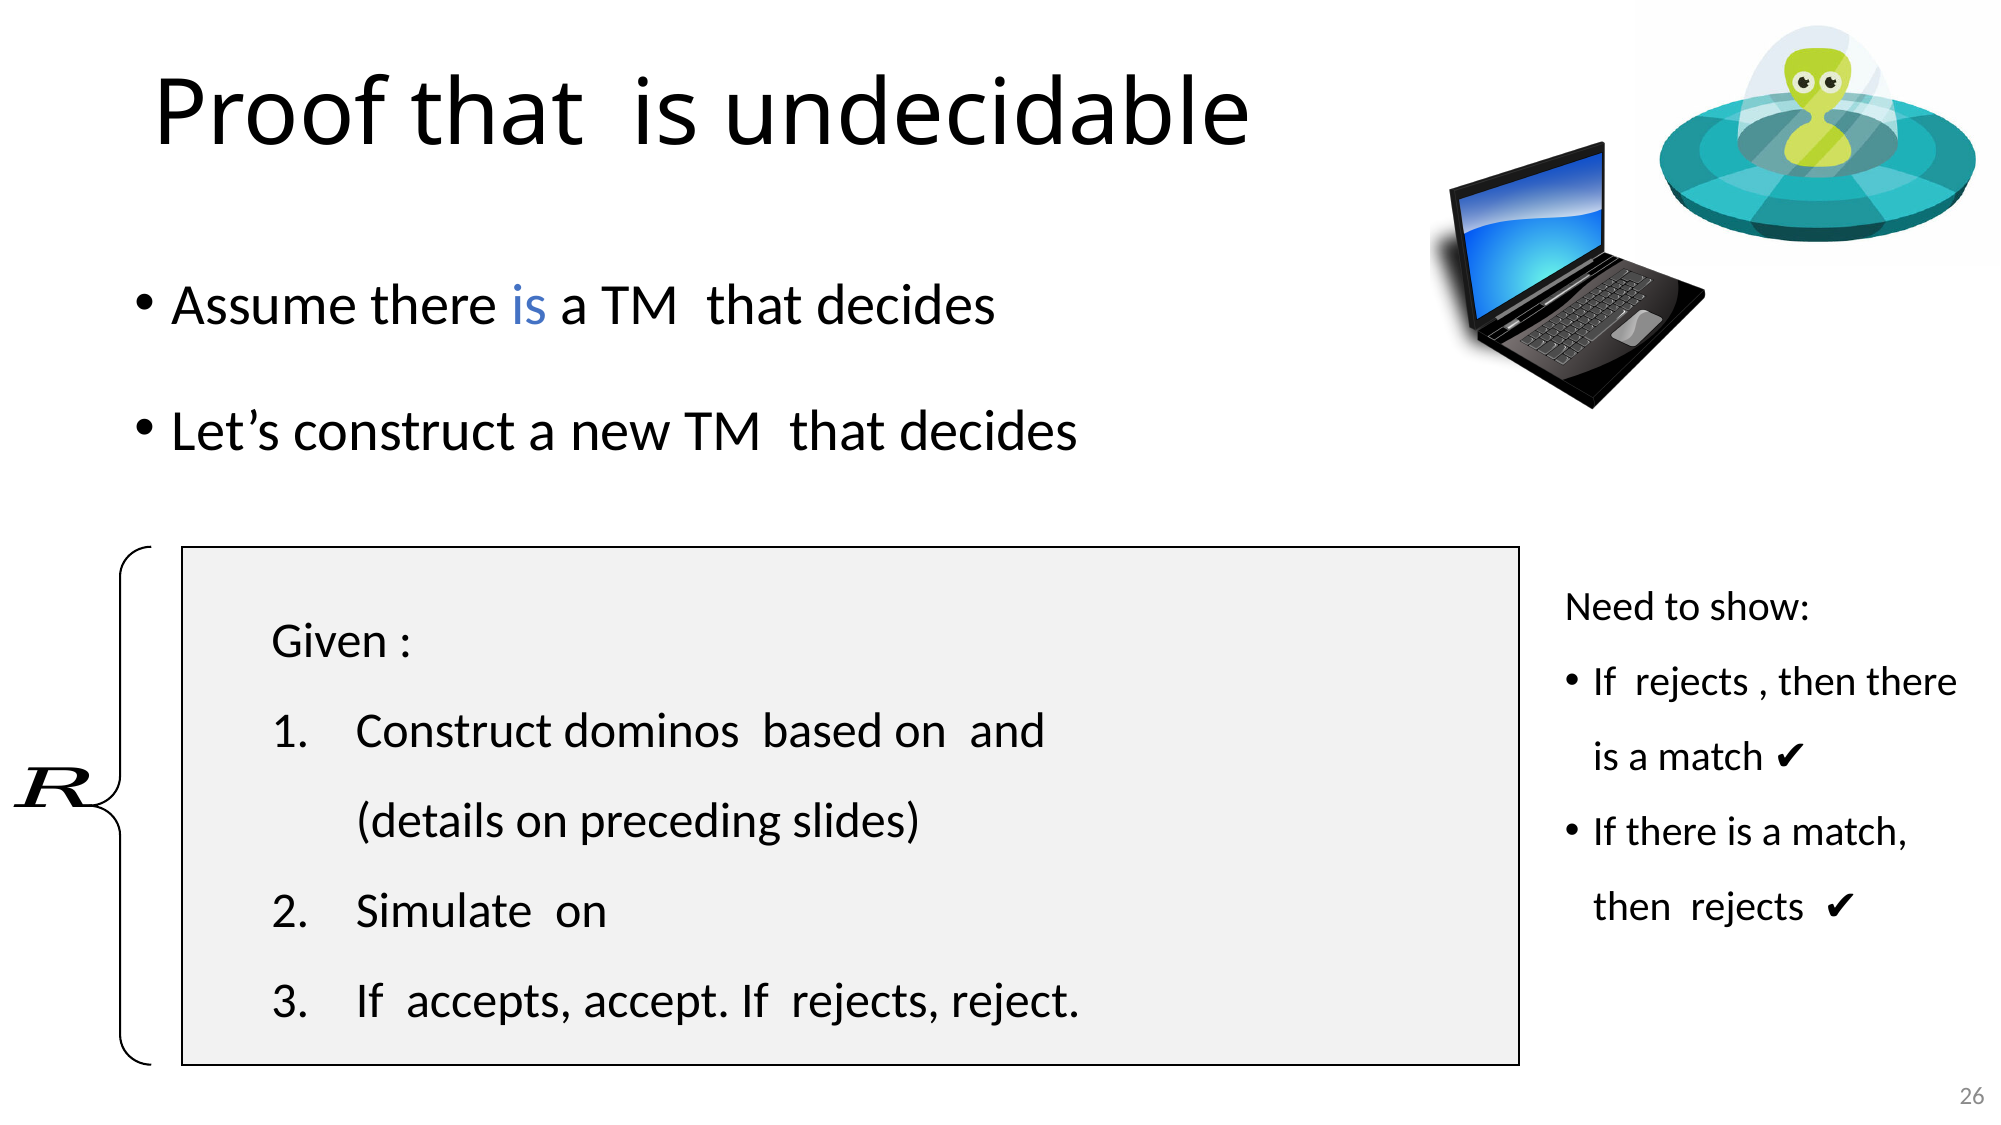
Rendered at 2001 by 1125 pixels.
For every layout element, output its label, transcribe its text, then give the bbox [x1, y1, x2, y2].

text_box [8, 546, 152, 1065]
text_box [183, 548, 1518, 1064]
slide_number 26 [1550, 1064, 2000, 1125]
picture [1430, 0, 2000, 415]
